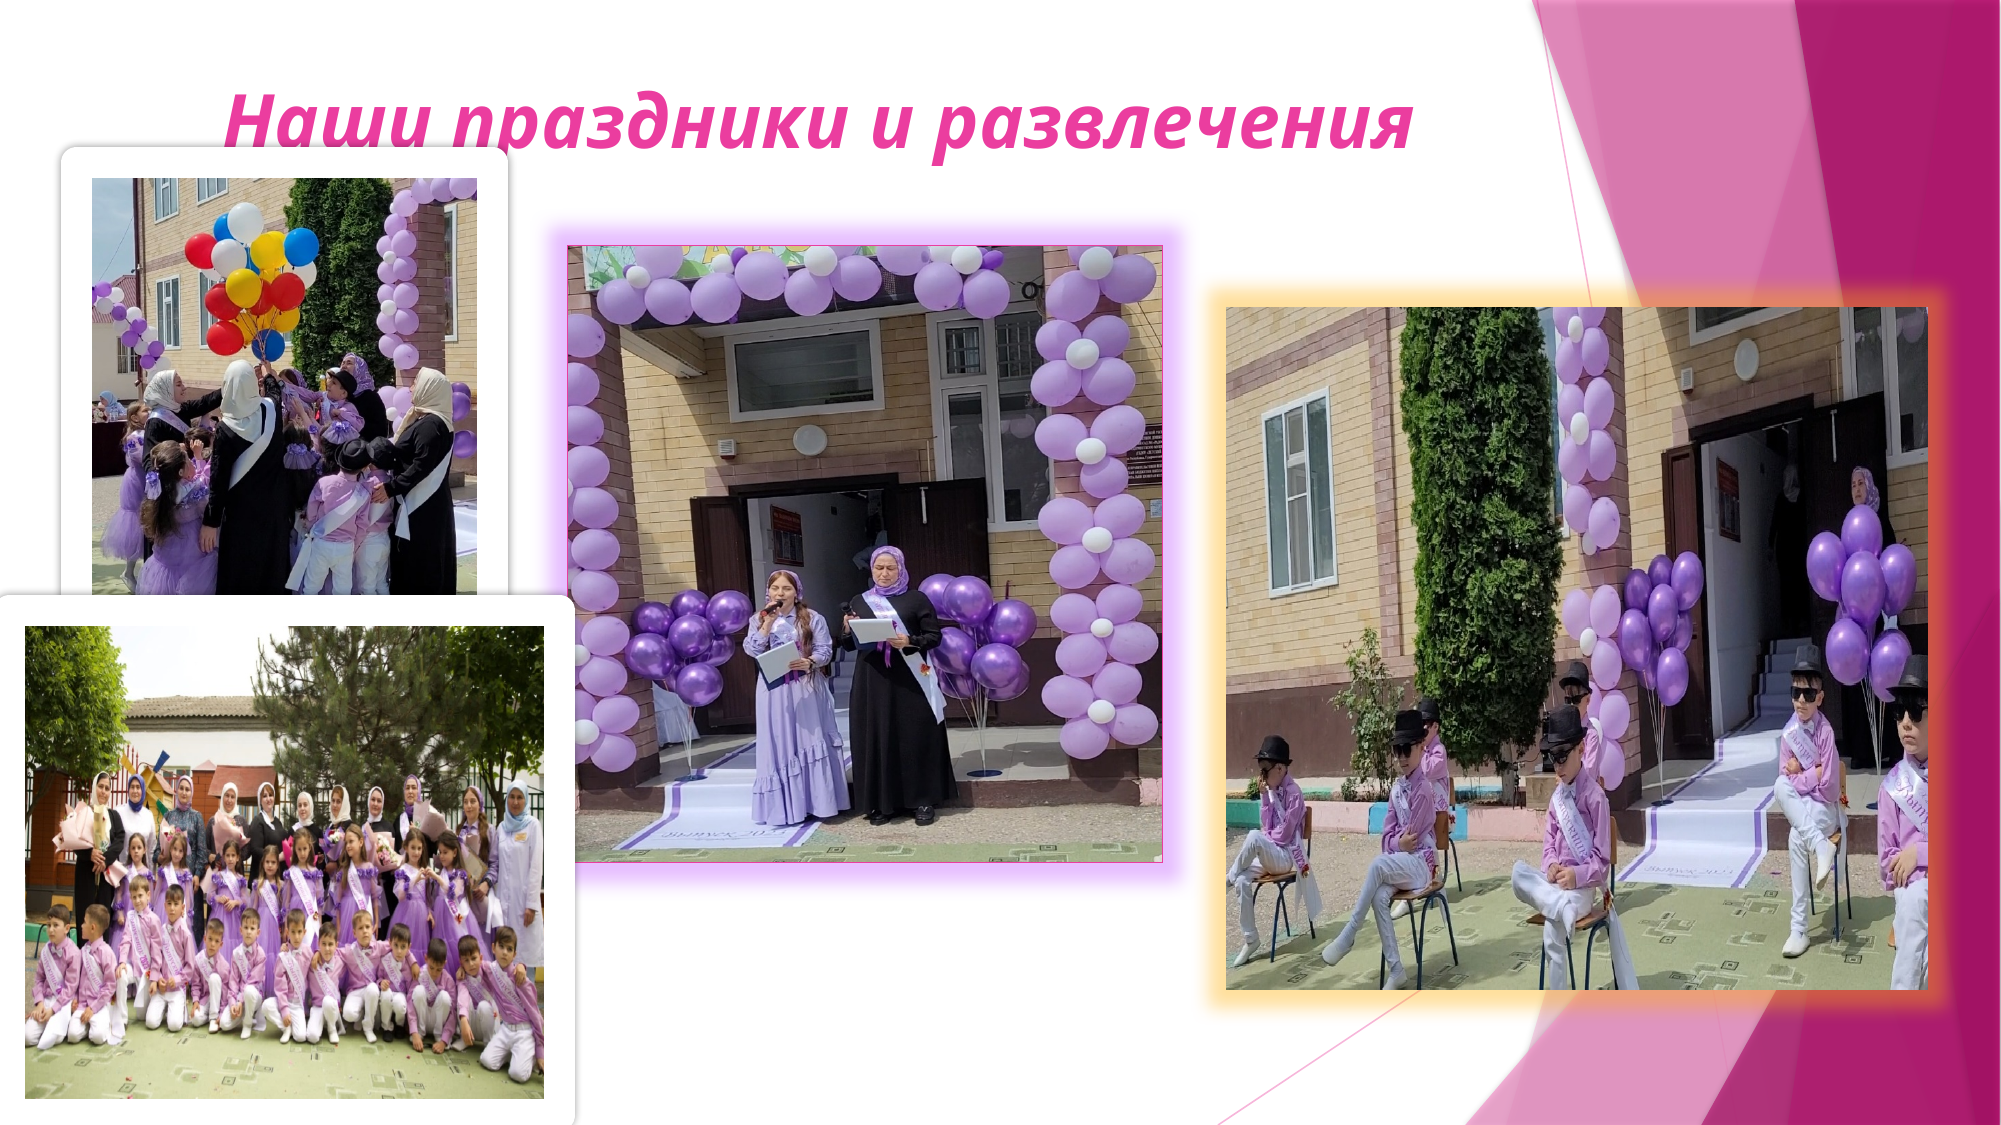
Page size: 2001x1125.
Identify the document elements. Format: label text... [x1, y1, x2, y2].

picture [566, 244, 1164, 864]
list Наши праздники и развлечения [136, 10, 1502, 226]
picture [24, 625, 545, 1100]
picture [1226, 306, 1928, 991]
picture [91, 177, 478, 596]
